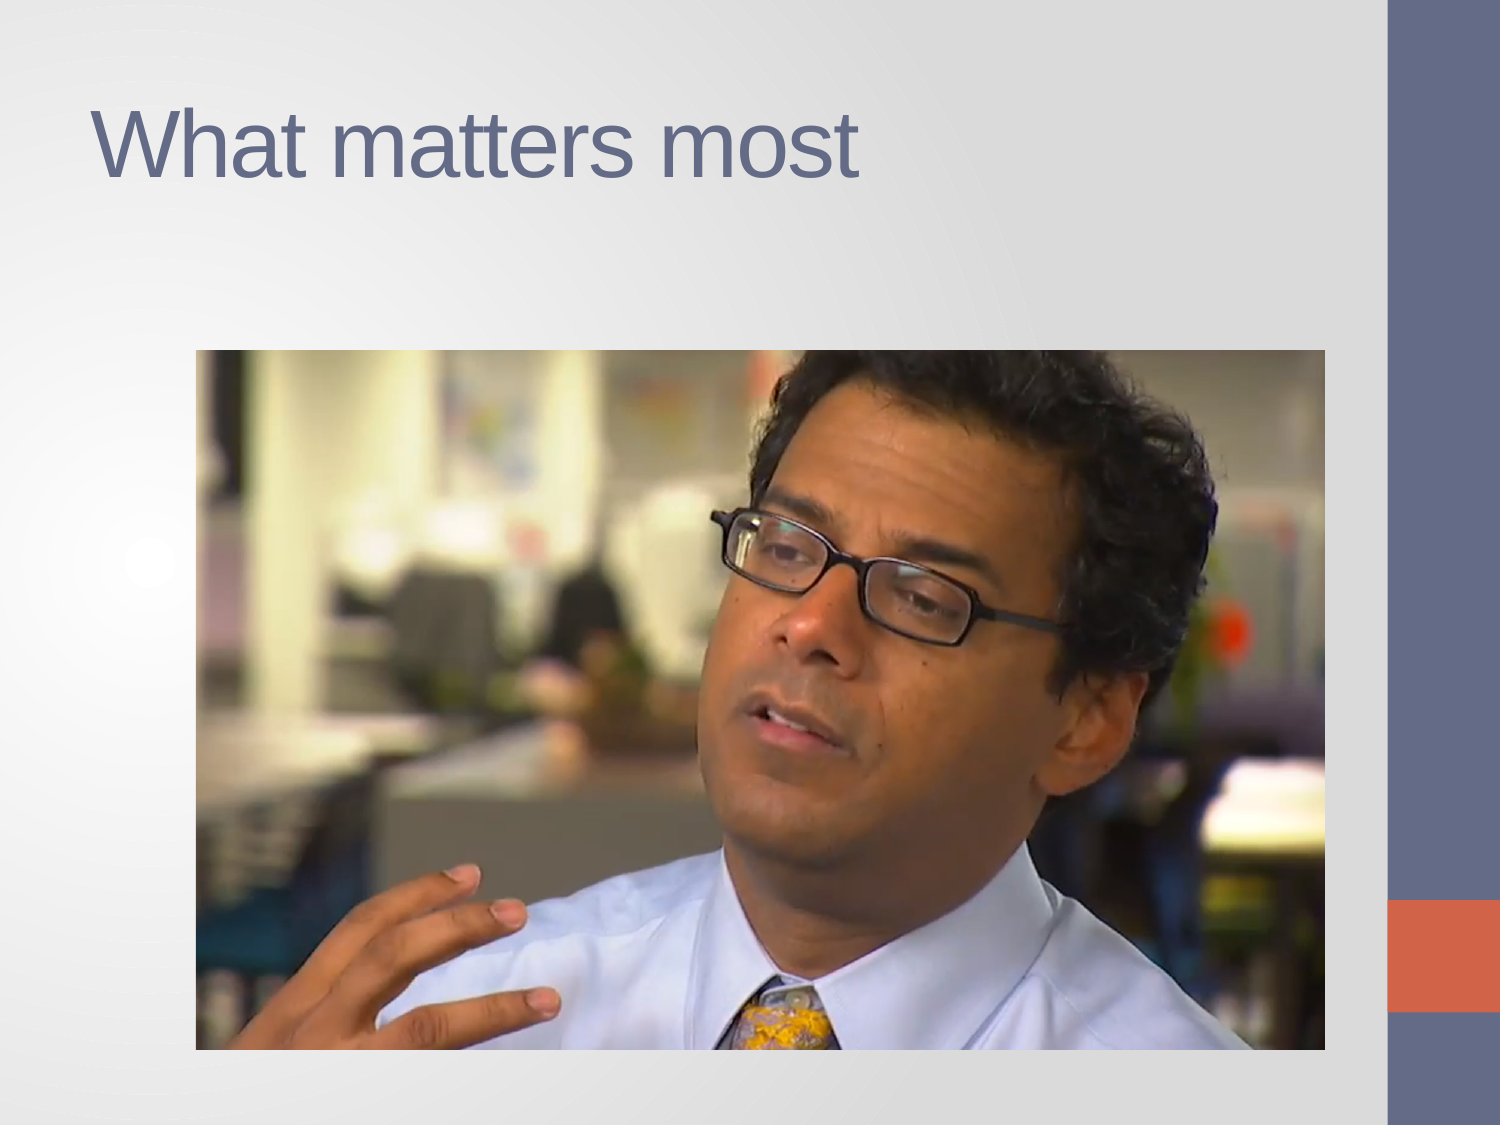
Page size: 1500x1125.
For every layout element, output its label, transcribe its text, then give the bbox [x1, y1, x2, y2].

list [195, 349, 1326, 1051]
title What matters most [75, 45, 1325, 233]
